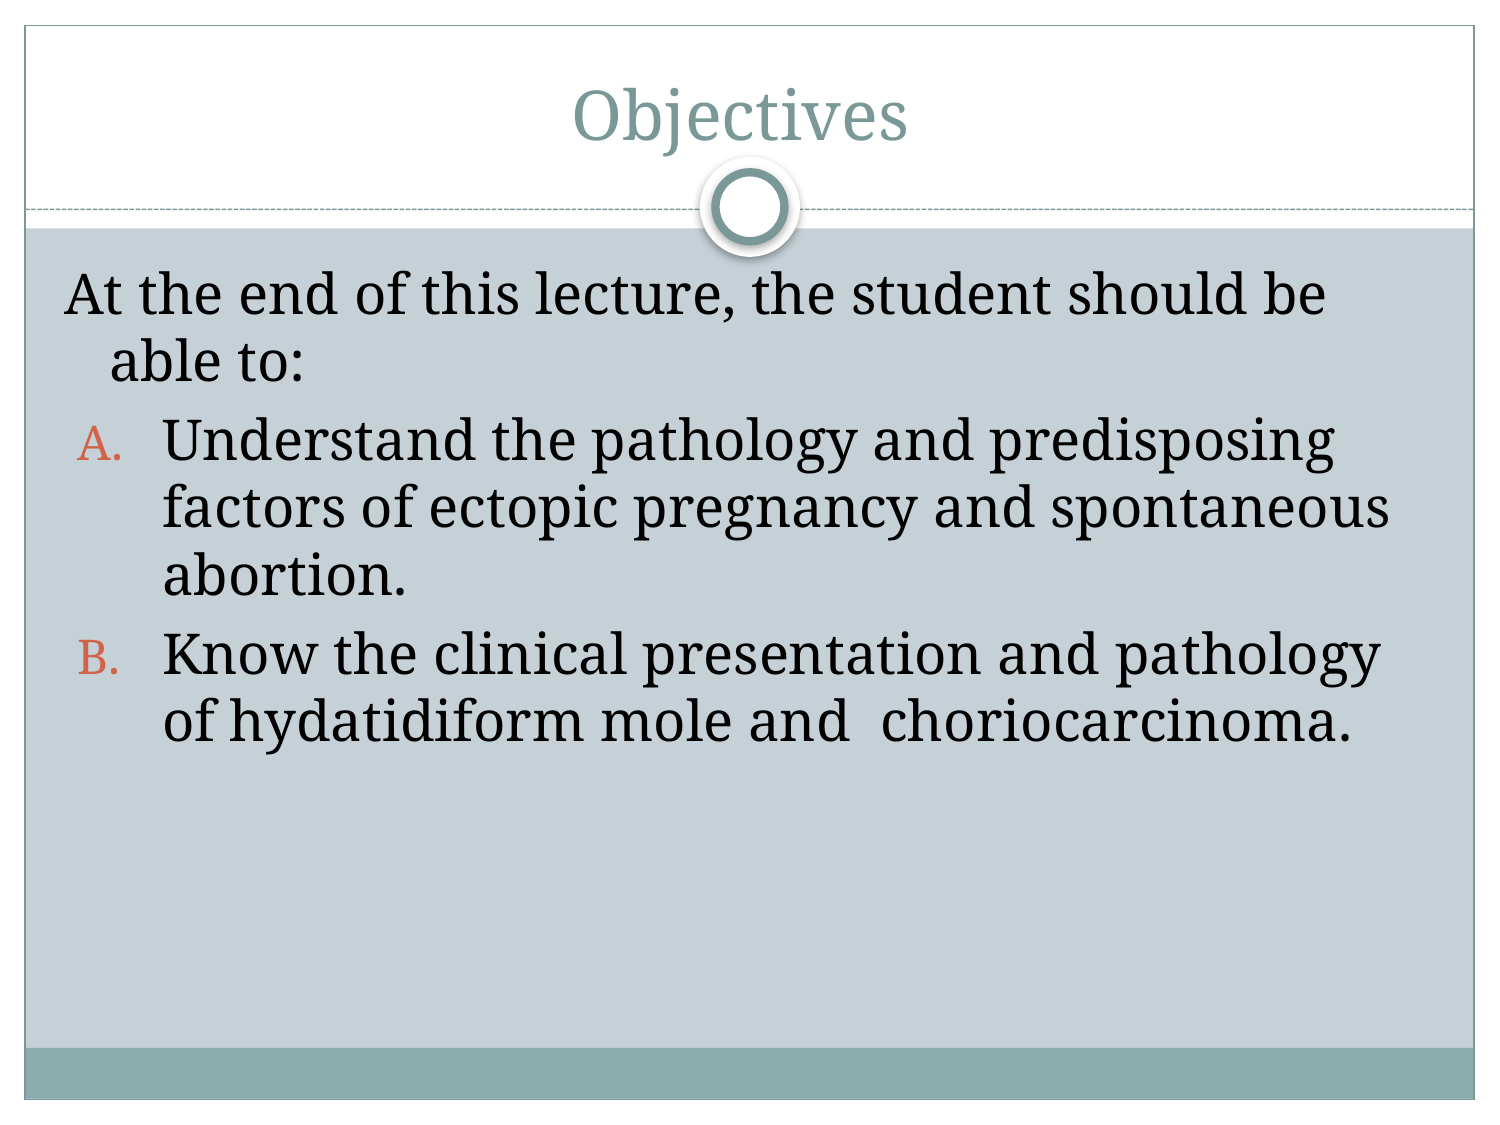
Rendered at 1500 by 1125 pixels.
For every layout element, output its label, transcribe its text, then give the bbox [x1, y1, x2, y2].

list At the end of this lecture, the student should be able to: Understand the pathology and predisposing factors of ectopic pregnancy and spontaneous abortion. Know the clinical presentation and pathology of hydatidiform mole and choriocarcinoma. [49, 250, 1445, 1001]
title Objectives [49, 37, 1450, 162]
